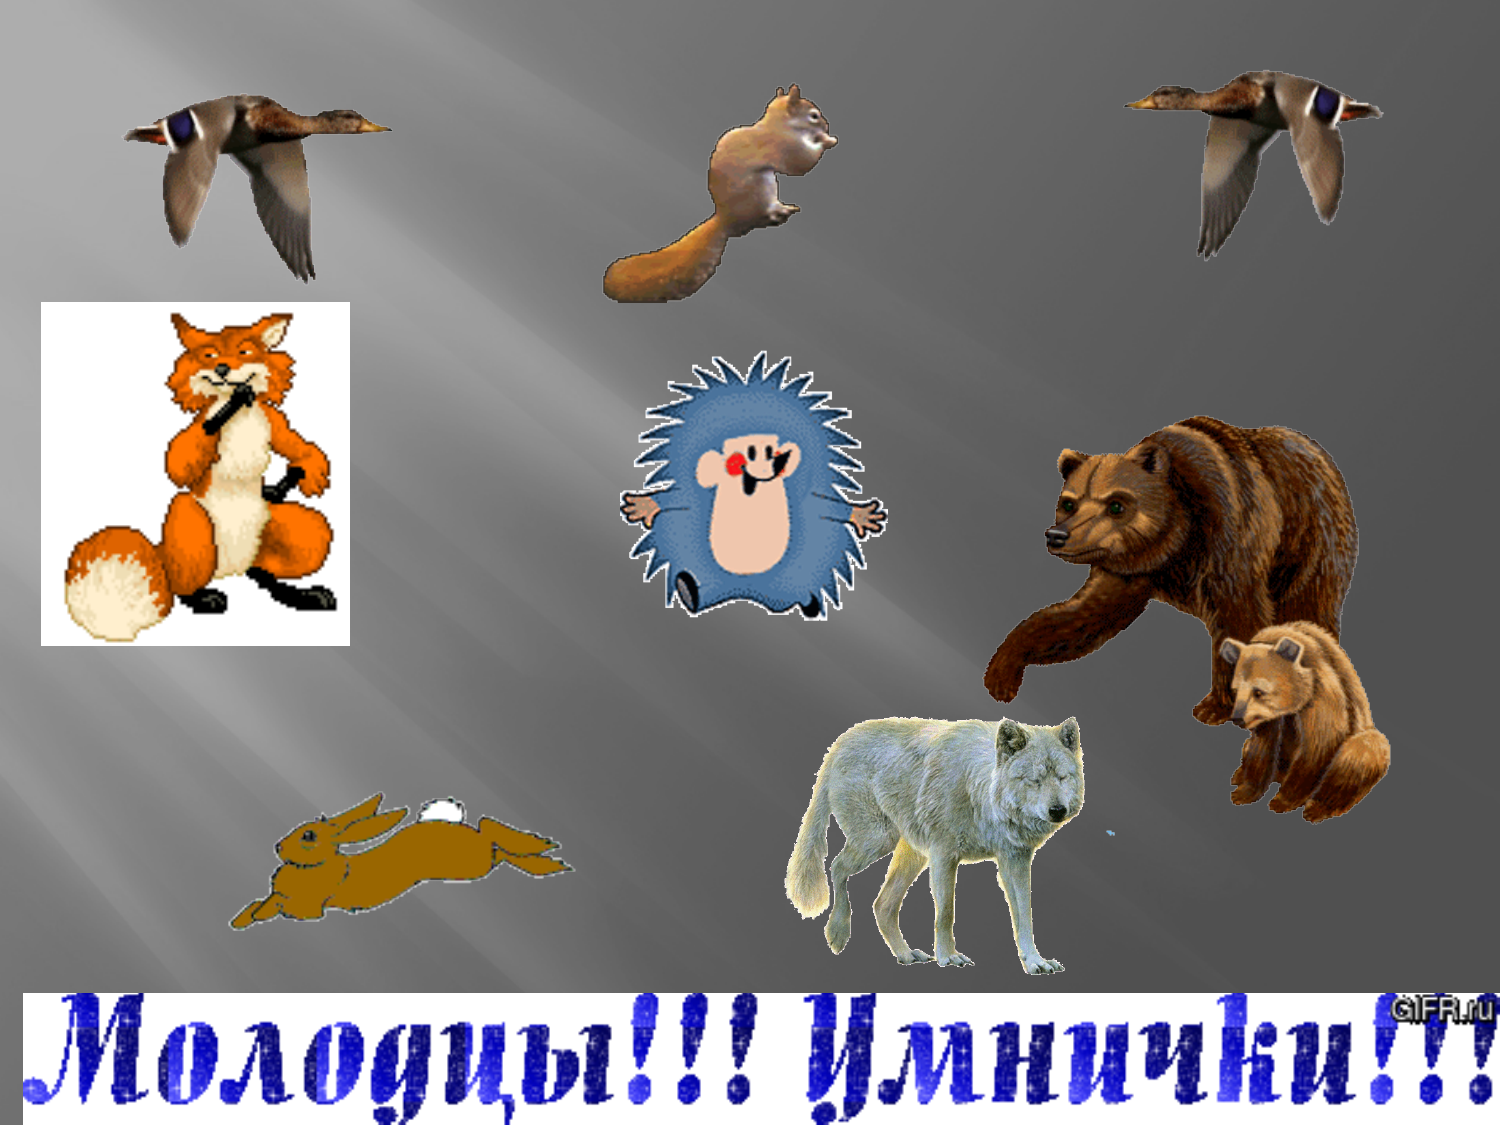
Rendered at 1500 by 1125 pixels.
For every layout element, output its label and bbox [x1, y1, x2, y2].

picture [619, 337, 888, 622]
picture [749, 337, 1459, 977]
picture [596, 77, 848, 303]
picture [0, 0, 457, 646]
picture [1062, 0, 1500, 281]
picture [22, 993, 1500, 1125]
picture [218, 763, 587, 956]
